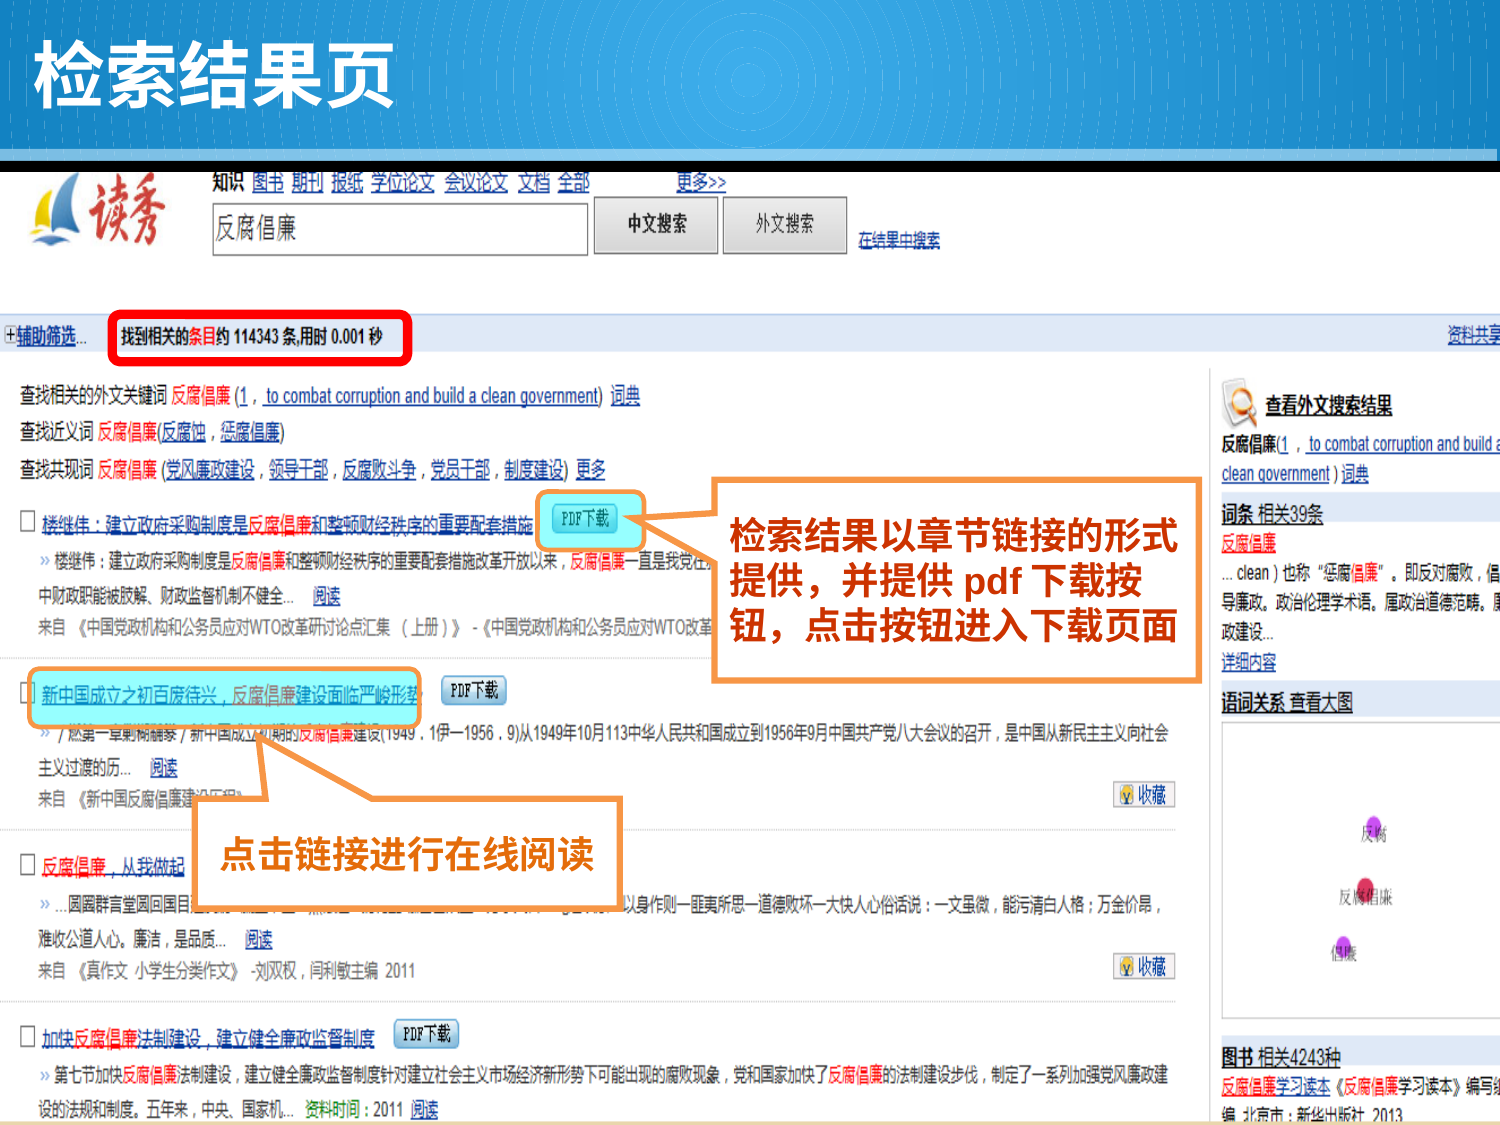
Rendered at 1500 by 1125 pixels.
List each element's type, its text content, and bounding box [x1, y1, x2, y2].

title 检索结果页 [17, 21, 1368, 126]
picture [0, 172, 1500, 1125]
